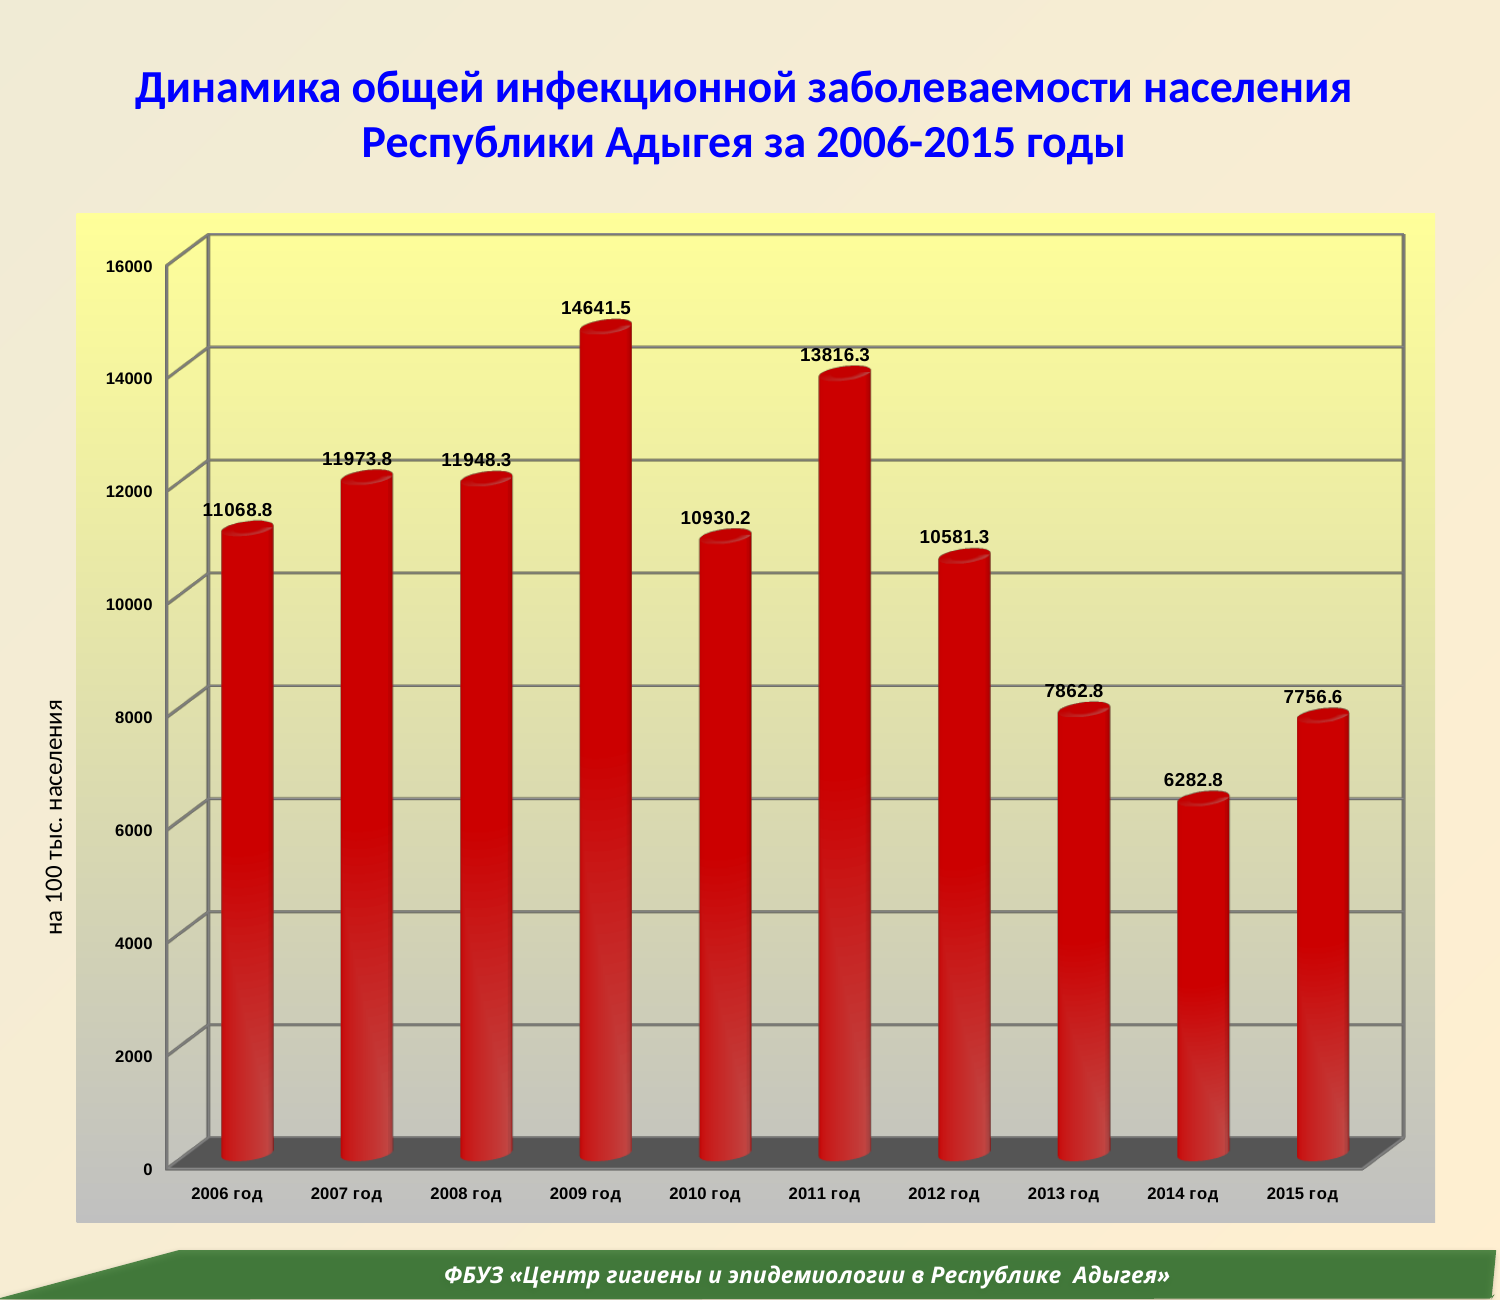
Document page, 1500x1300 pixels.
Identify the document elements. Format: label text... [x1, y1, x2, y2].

chart [76, 212, 1436, 1224]
text_box ФБУЗ «Центр гигиены и эпидемиологии в Республике Адыгея» [0, 1250, 1497, 1300]
text_box на 100 тыс. населения [29, 567, 71, 950]
text_box Динамика общей инфекционной заболеваемости населения Республики Адыгея за 2006-2015 годы [53, 49, 1436, 174]
